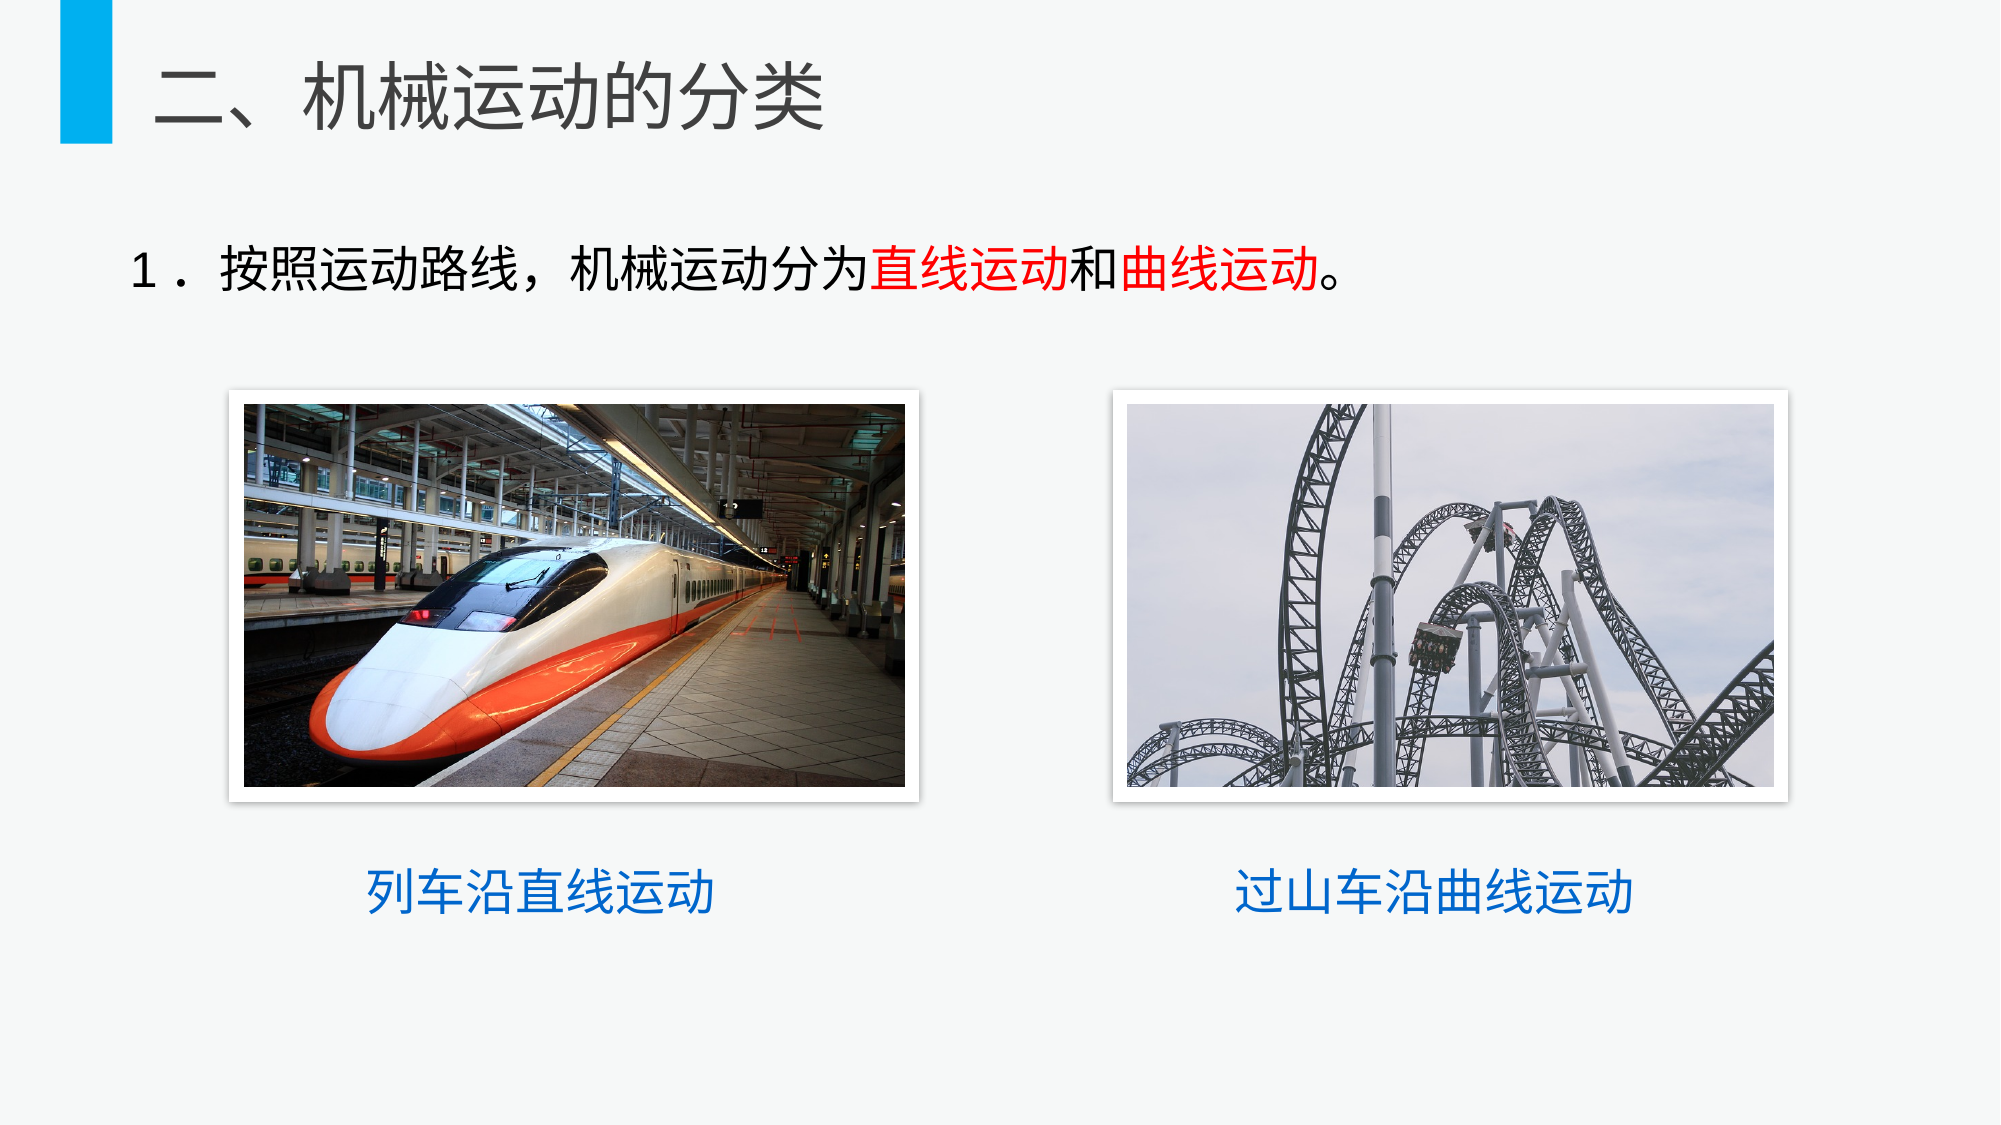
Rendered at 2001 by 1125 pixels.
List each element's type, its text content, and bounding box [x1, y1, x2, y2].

text_box 二、机械运动的分类 [137, 42, 848, 147]
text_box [243, 404, 1774, 929]
text_box 1．按照运动路线，机械运动分为直线运动和曲线运动。 [3, 214, 1816, 305]
